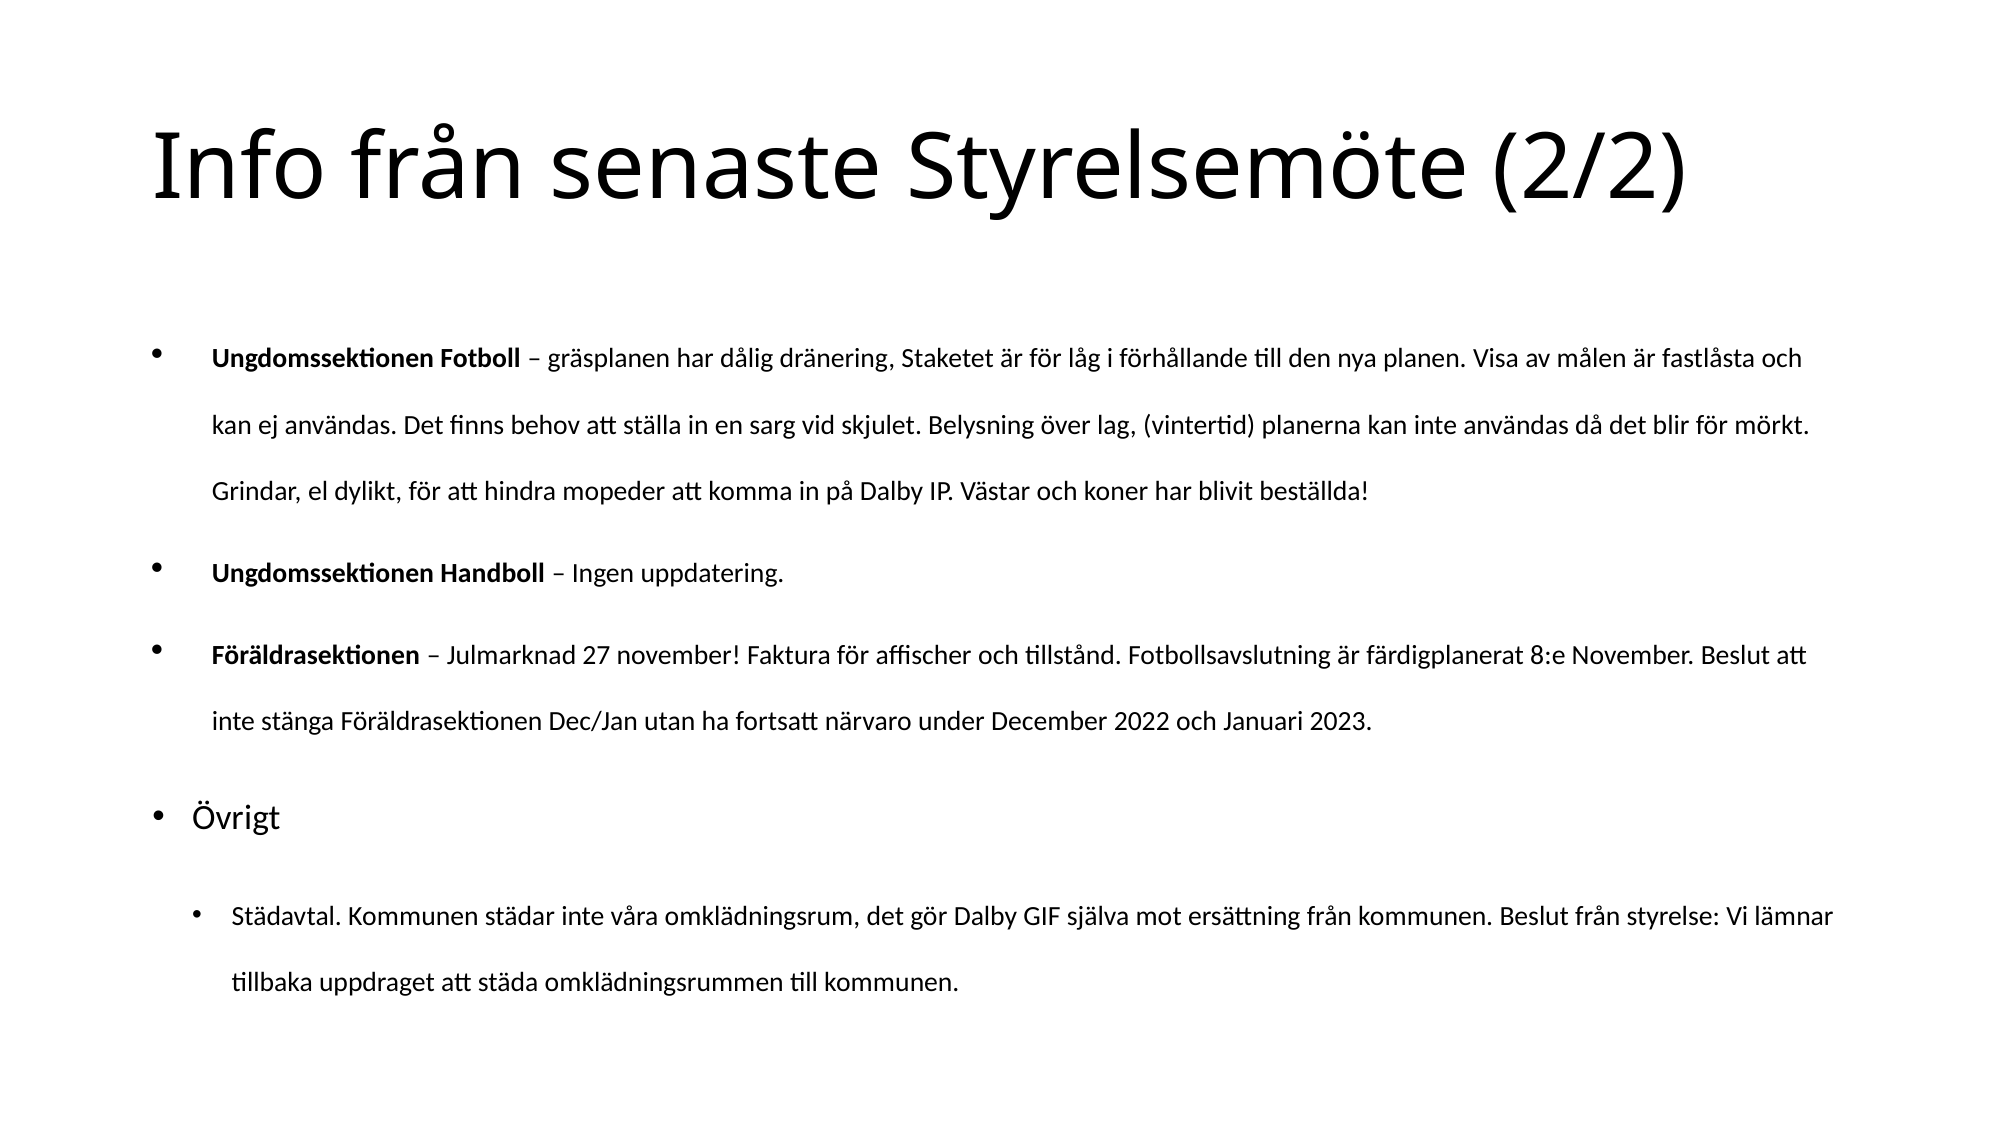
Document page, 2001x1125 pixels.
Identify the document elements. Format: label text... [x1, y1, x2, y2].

title Info från senaste Styrelsemöte (2/2) [137, 59, 1863, 278]
list Ungdomssektionen Fotboll – gräsplanen har dålig dränering, Staketet är för låg i förhållande till den nya planen. Visa av målen är fastlåsta och kan ej användas. Det finns behov att ställa in en sarg vid skjulet. Belysning över lag, (vintertid) planerna kan inte användas då det blir för mörkt. Grindar, el dylikt, för att hindra mopeder att komma in på Dalby IP. Västar och koner har blivit beställda! Ungdomssektionen Handboll – Ingen uppdatering. Föräldrasektionen – Julmarknad 27 november! Faktura för affischer och tillstånd. Fotbollsavslutning är färdigplanerat 8:e November. Beslut att inte stänga Föräldrasektionen Dec/Jan utan ha fortsatt närvaro under December 2022 och Januari 2023. Övrigt Städavtal. Kommunen städar inte våra omklädningsrum, det gör Dalby GIF själva mot ersättning från kommunen. Beslut från styrelse: Vi lämnar tillbaka uppdraget att städa omklädningsrummen till kommunen. [137, 299, 1863, 1014]
